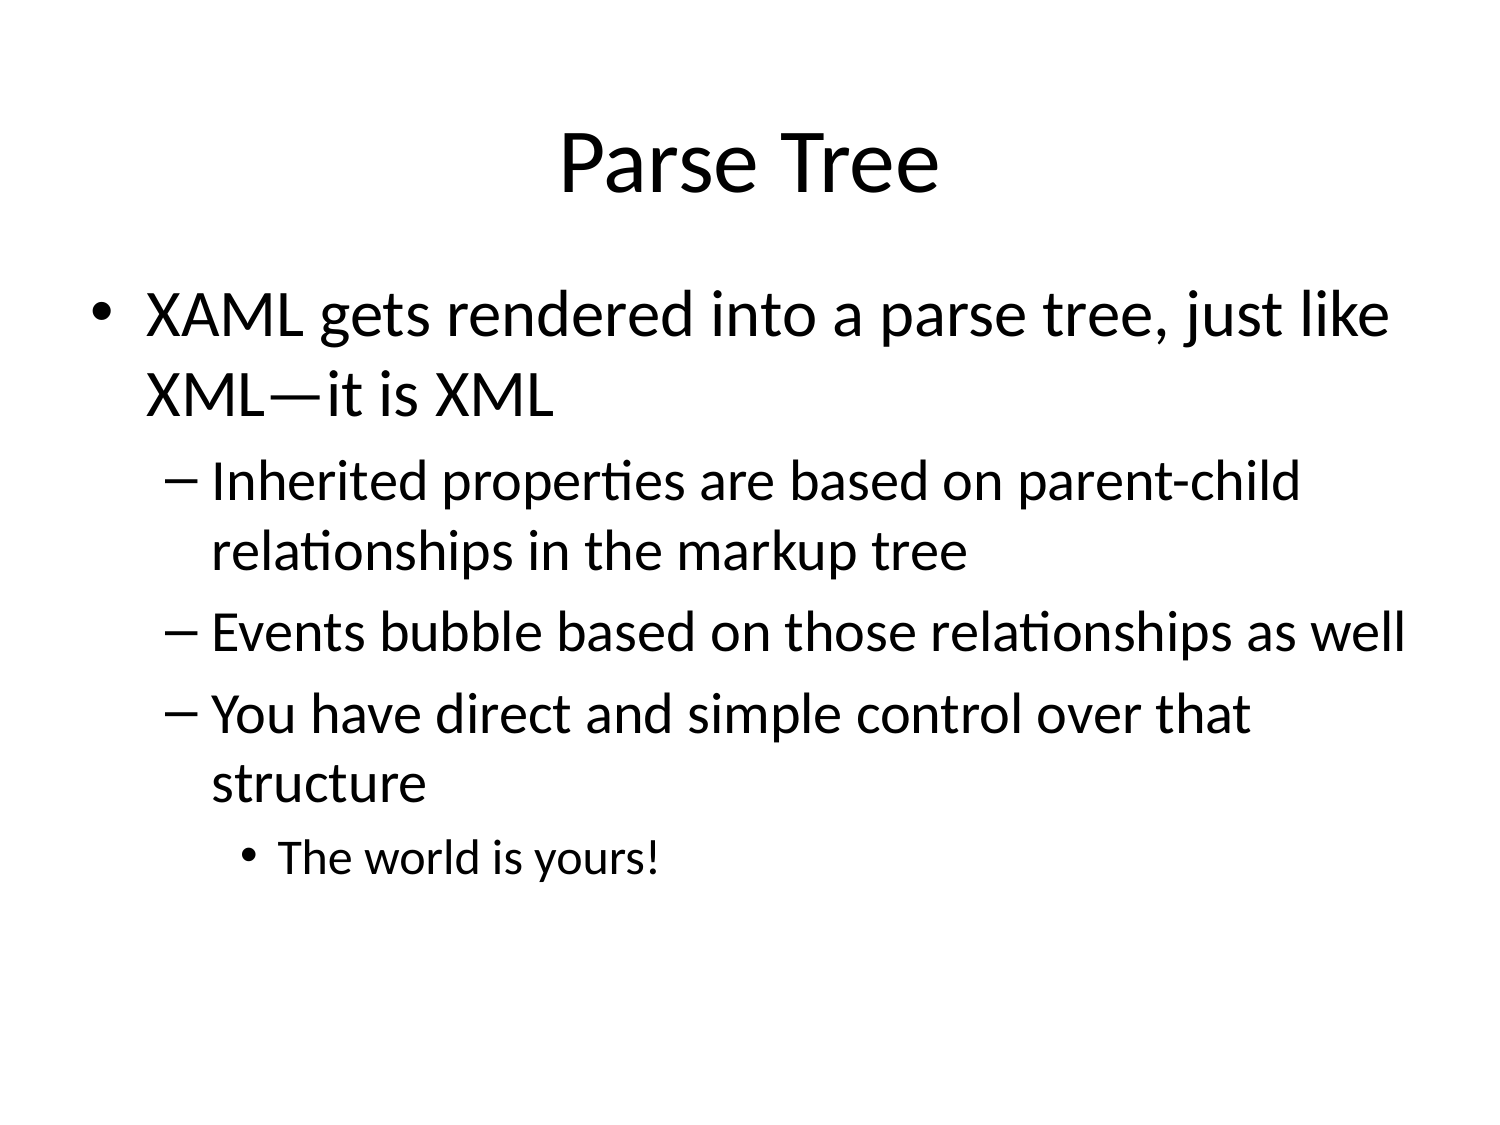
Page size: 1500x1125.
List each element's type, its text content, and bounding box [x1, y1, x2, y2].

list XAML gets rendered into a parse tree, just like XML—it is XML Inherited properties are based on parent-child relationships in the markup tree Events bubble based on those relationships as well You have direct and simple control over that structure The world is yours! [75, 262, 1425, 1005]
title Parse Tree [75, 75, 1425, 238]
